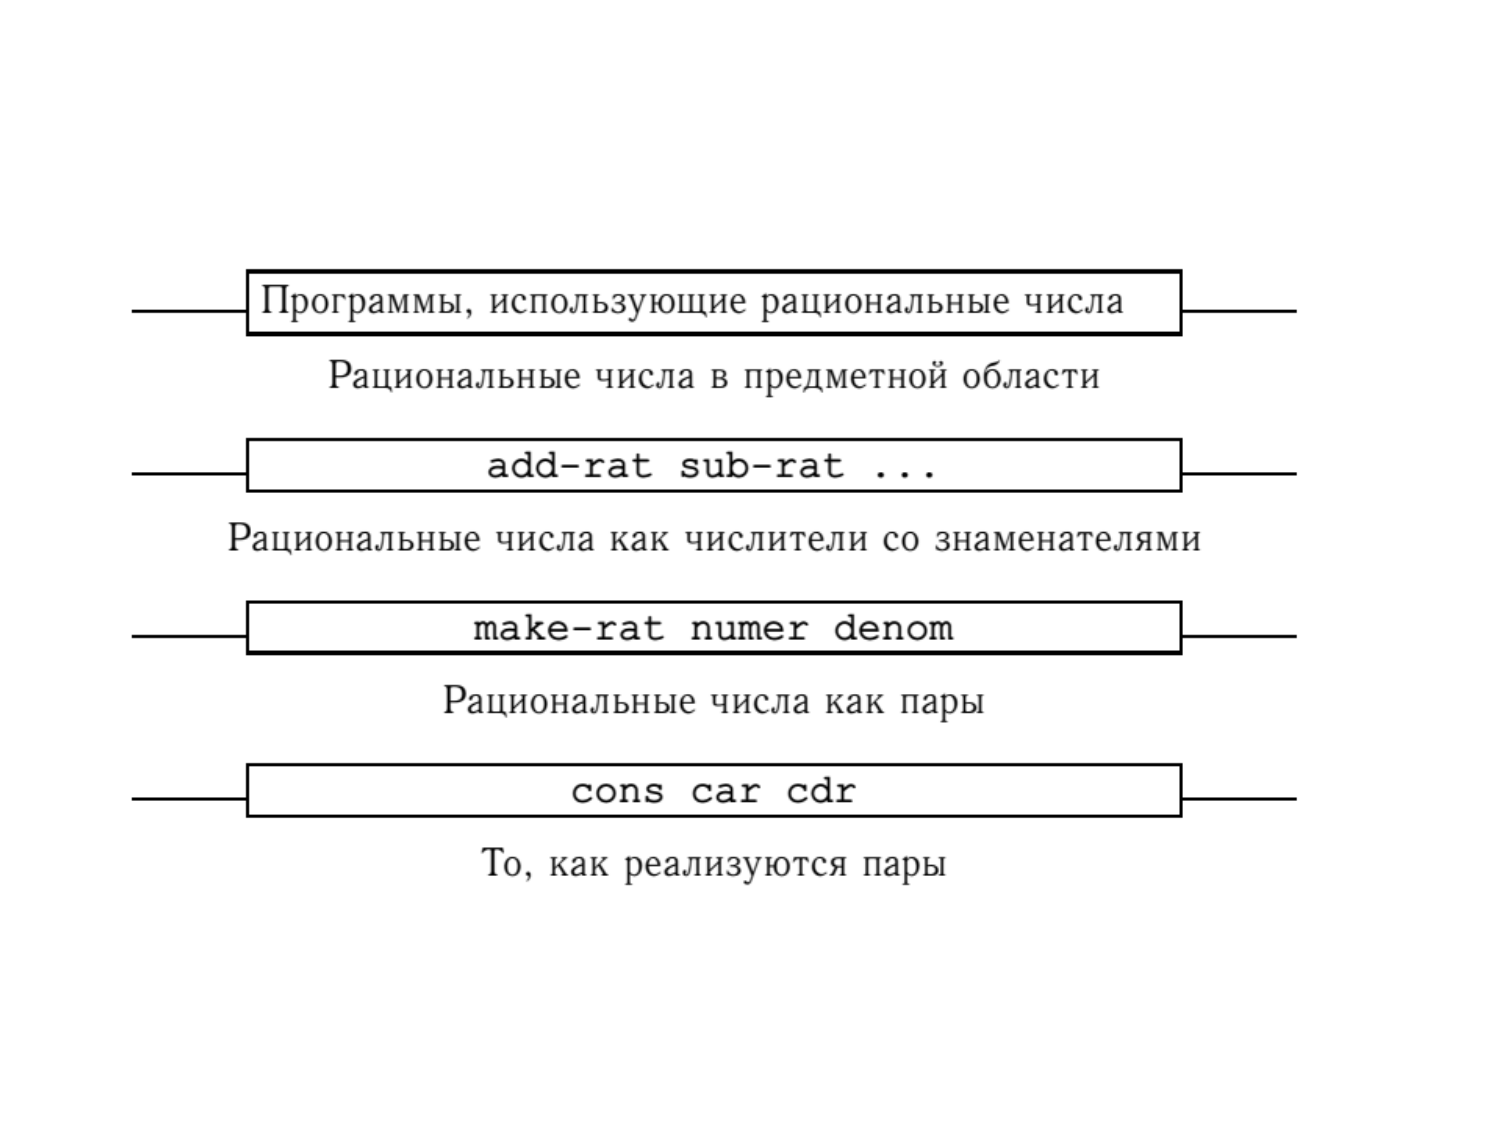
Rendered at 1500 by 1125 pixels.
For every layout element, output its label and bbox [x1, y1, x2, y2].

picture [0, 234, 1500, 890]
